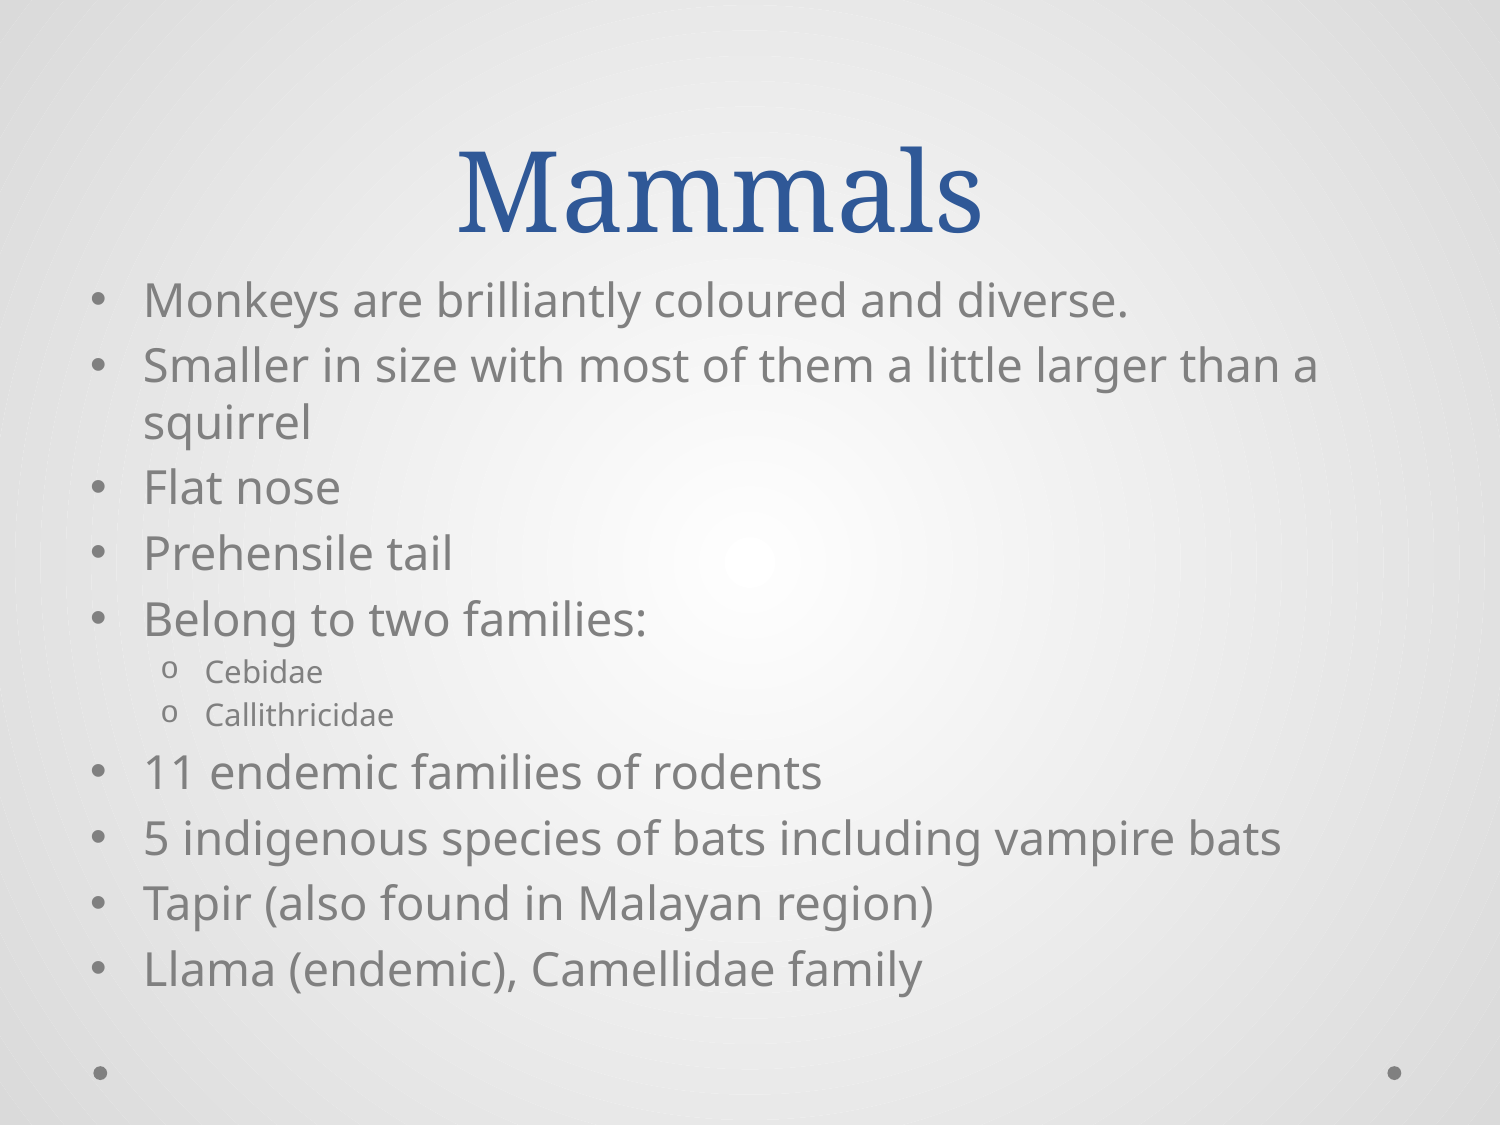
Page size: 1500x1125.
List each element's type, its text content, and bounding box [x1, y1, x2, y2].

title Mammals [75, 0, 1425, 262]
list Monkeys are brilliantly coloured and diverse. Smaller in size with most of them a little larger than a squirrel Flat nose Prehensile tail Belong to two families: Cebidae Callithricidae 11 endemic families of rodents 5 indigenous species of bats including vampire bats Tapir (also found in Malayan region) Llama (endemic), Camellidae family [75, 262, 1425, 1005]
